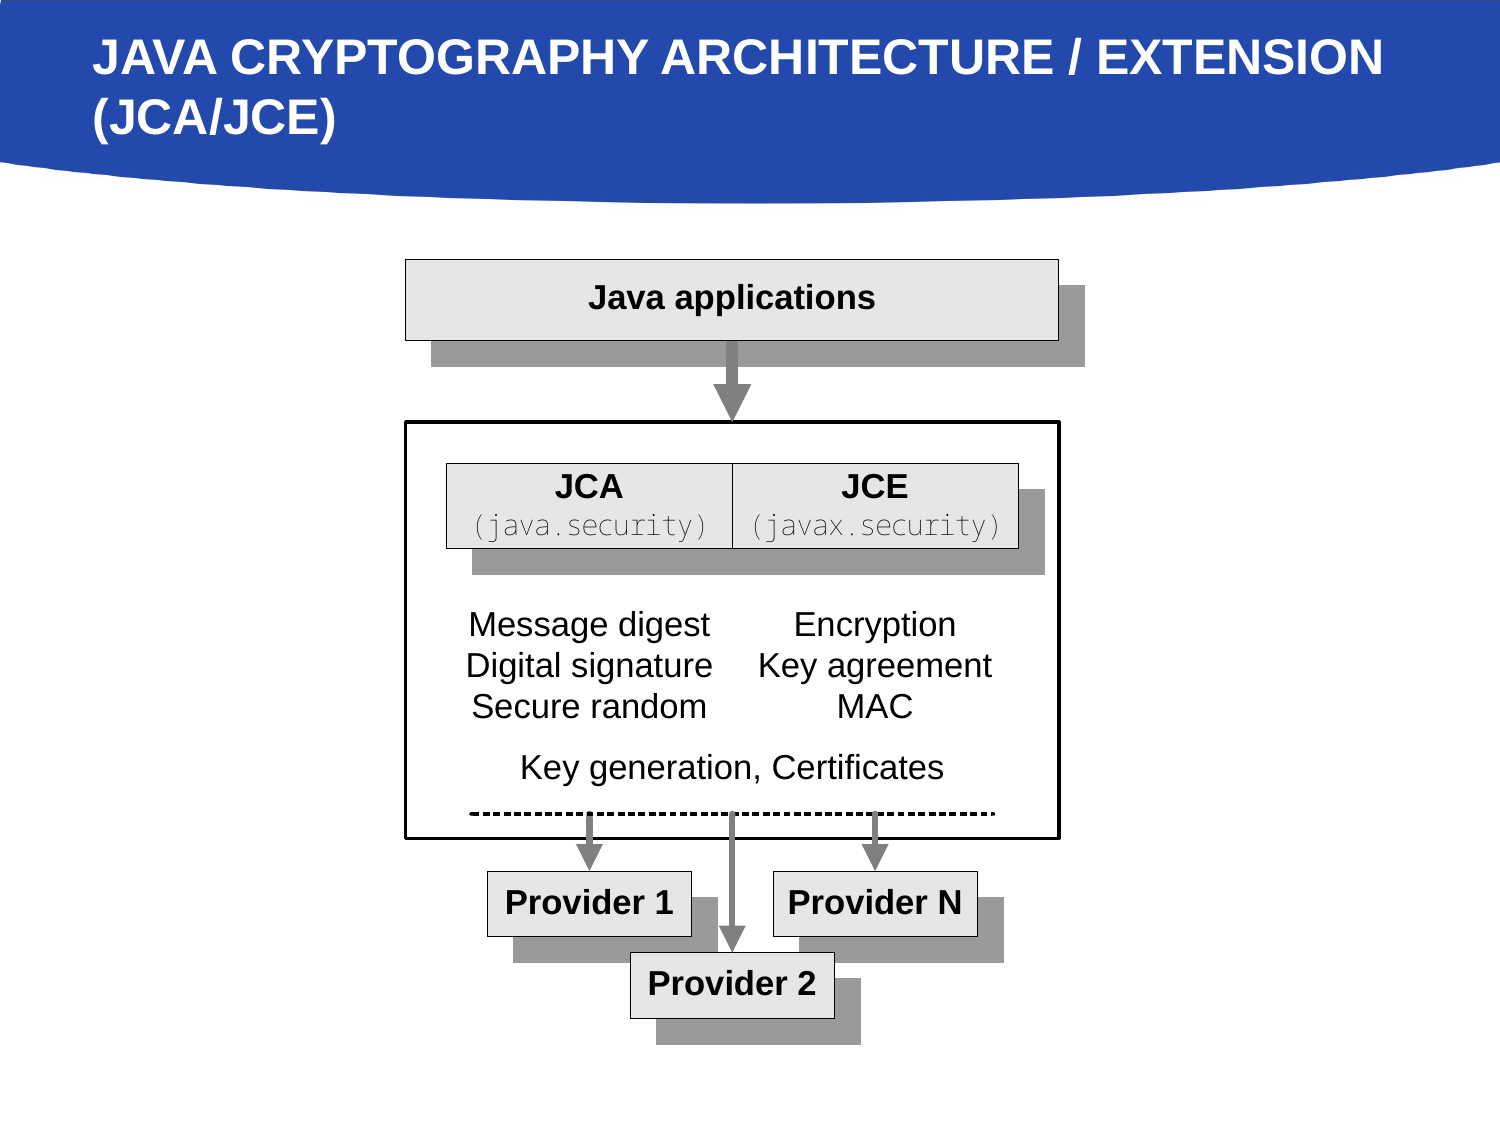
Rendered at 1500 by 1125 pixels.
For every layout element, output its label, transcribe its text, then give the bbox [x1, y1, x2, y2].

title Java Cryptography Architecture / Extension (JCA/JCE) [77, 7, 1412, 161]
picture [0, 0, 1500, 1125]
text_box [400, 255, 1089, 1048]
